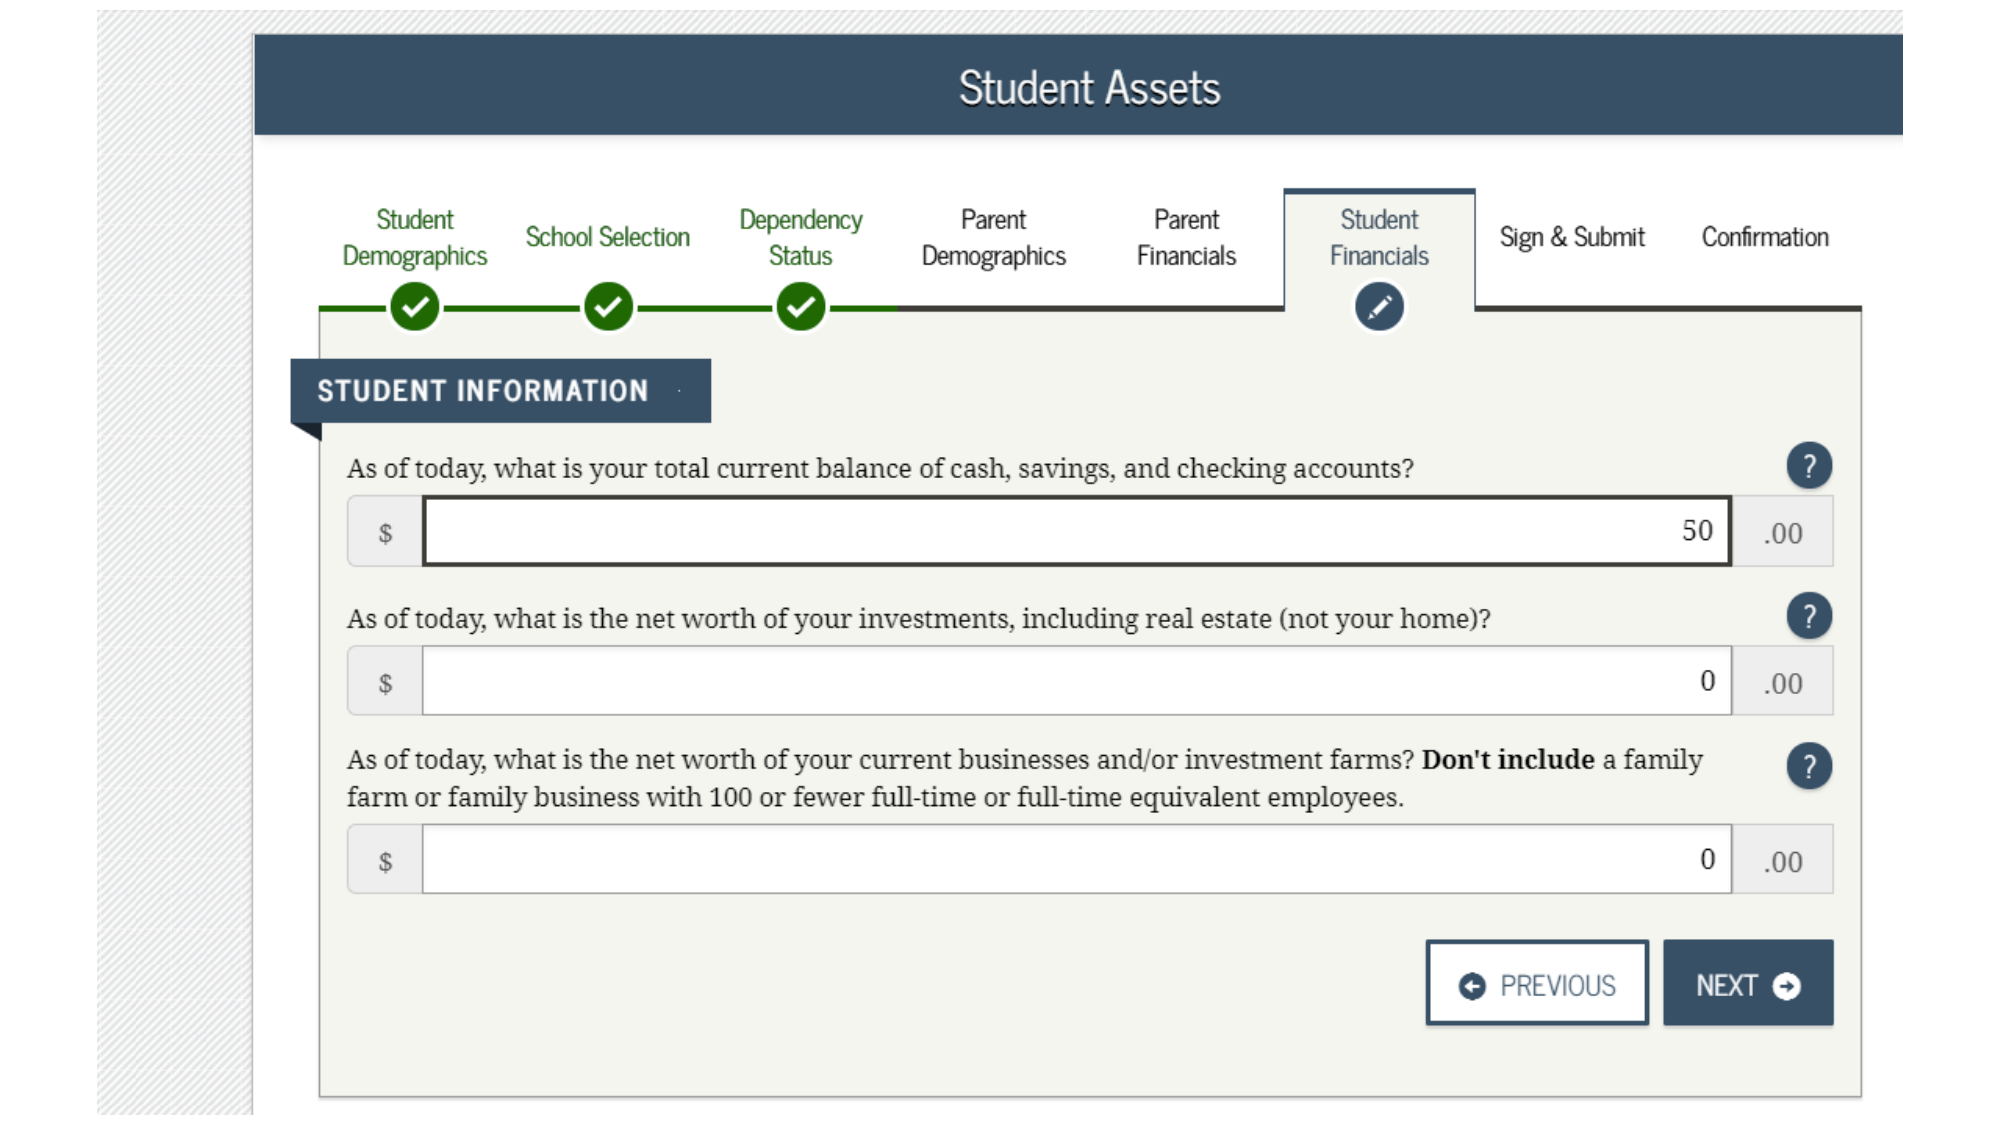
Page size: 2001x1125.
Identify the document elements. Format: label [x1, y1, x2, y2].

picture [97, 10, 1903, 1115]
